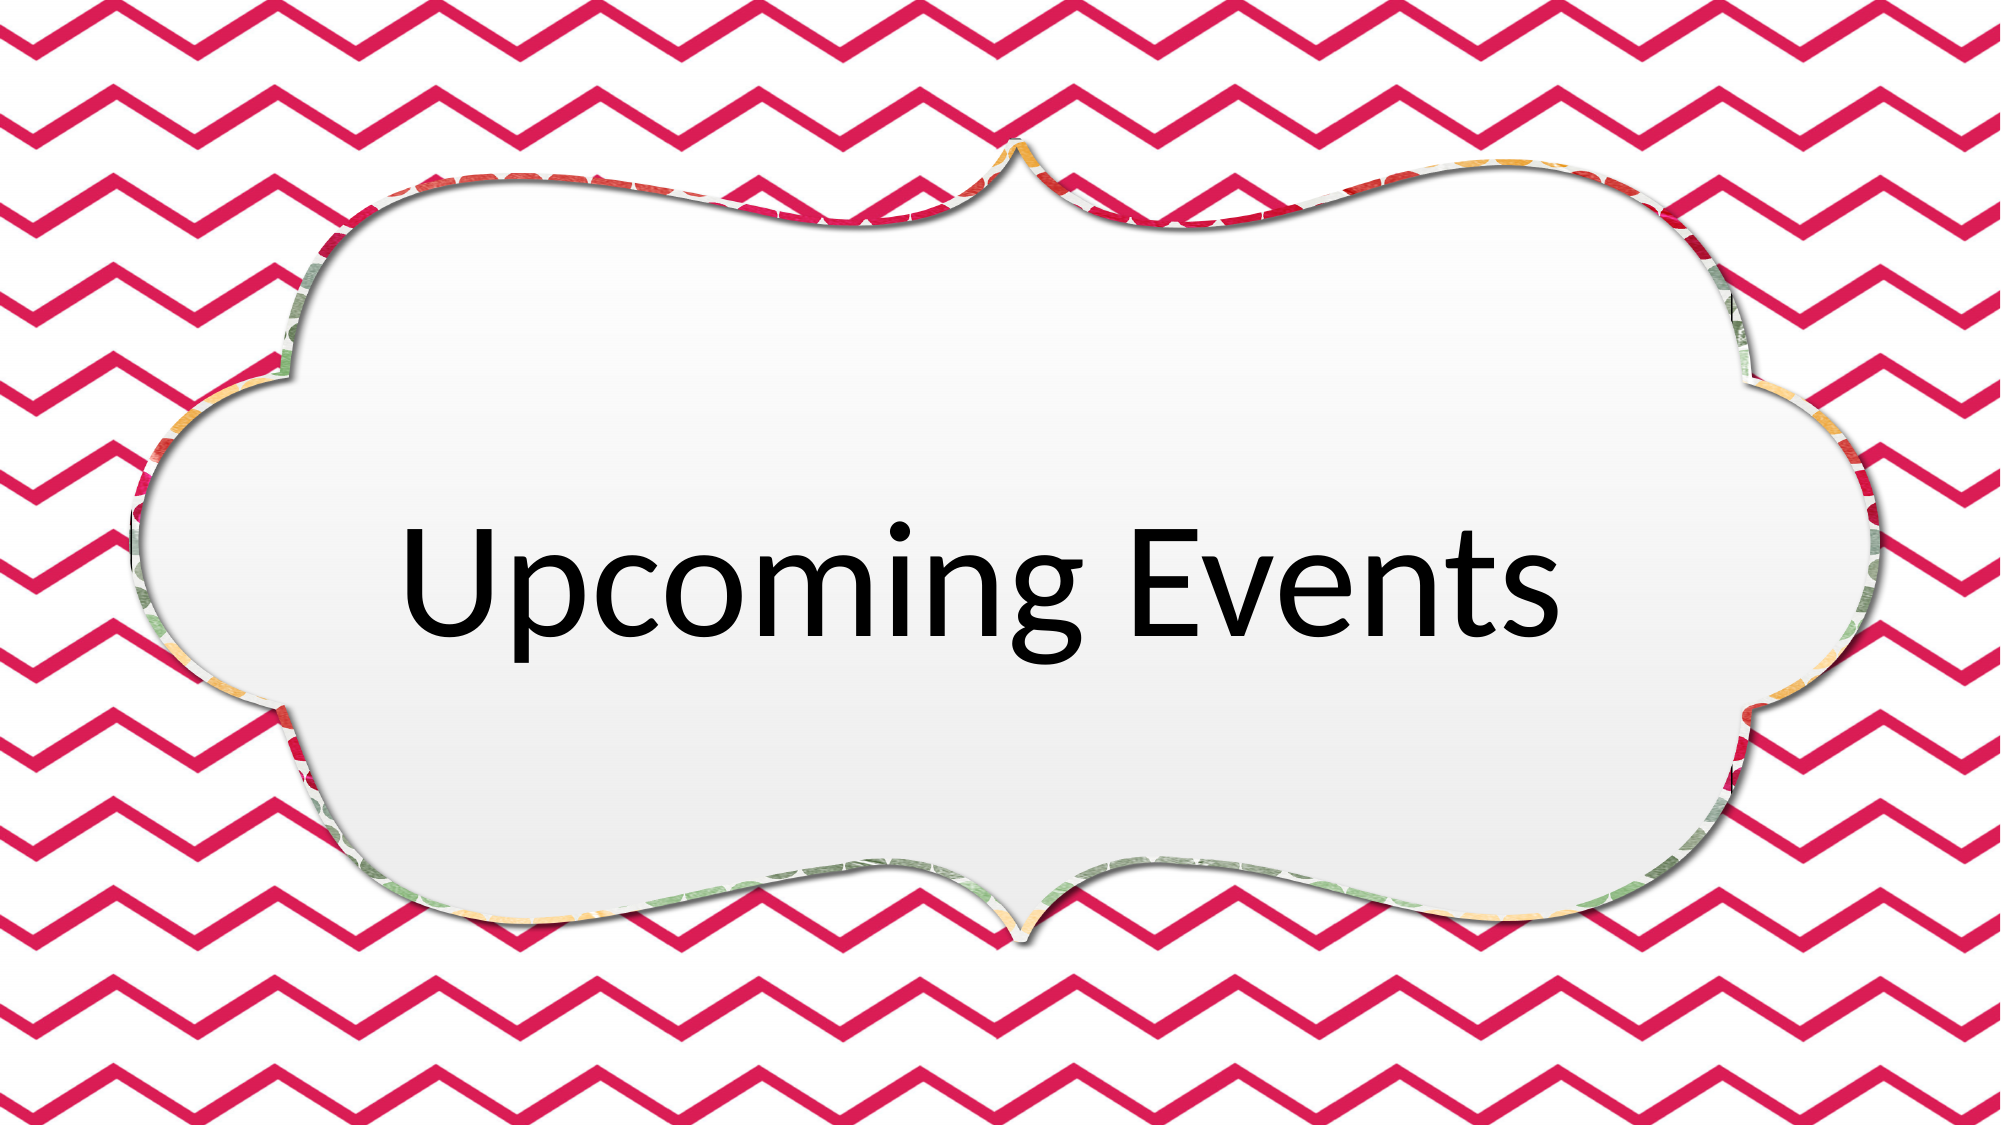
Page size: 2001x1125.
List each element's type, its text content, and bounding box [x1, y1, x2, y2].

list Upcoming Events [137, 299, 1863, 1014]
picture [0, 0, 2001, 1125]
